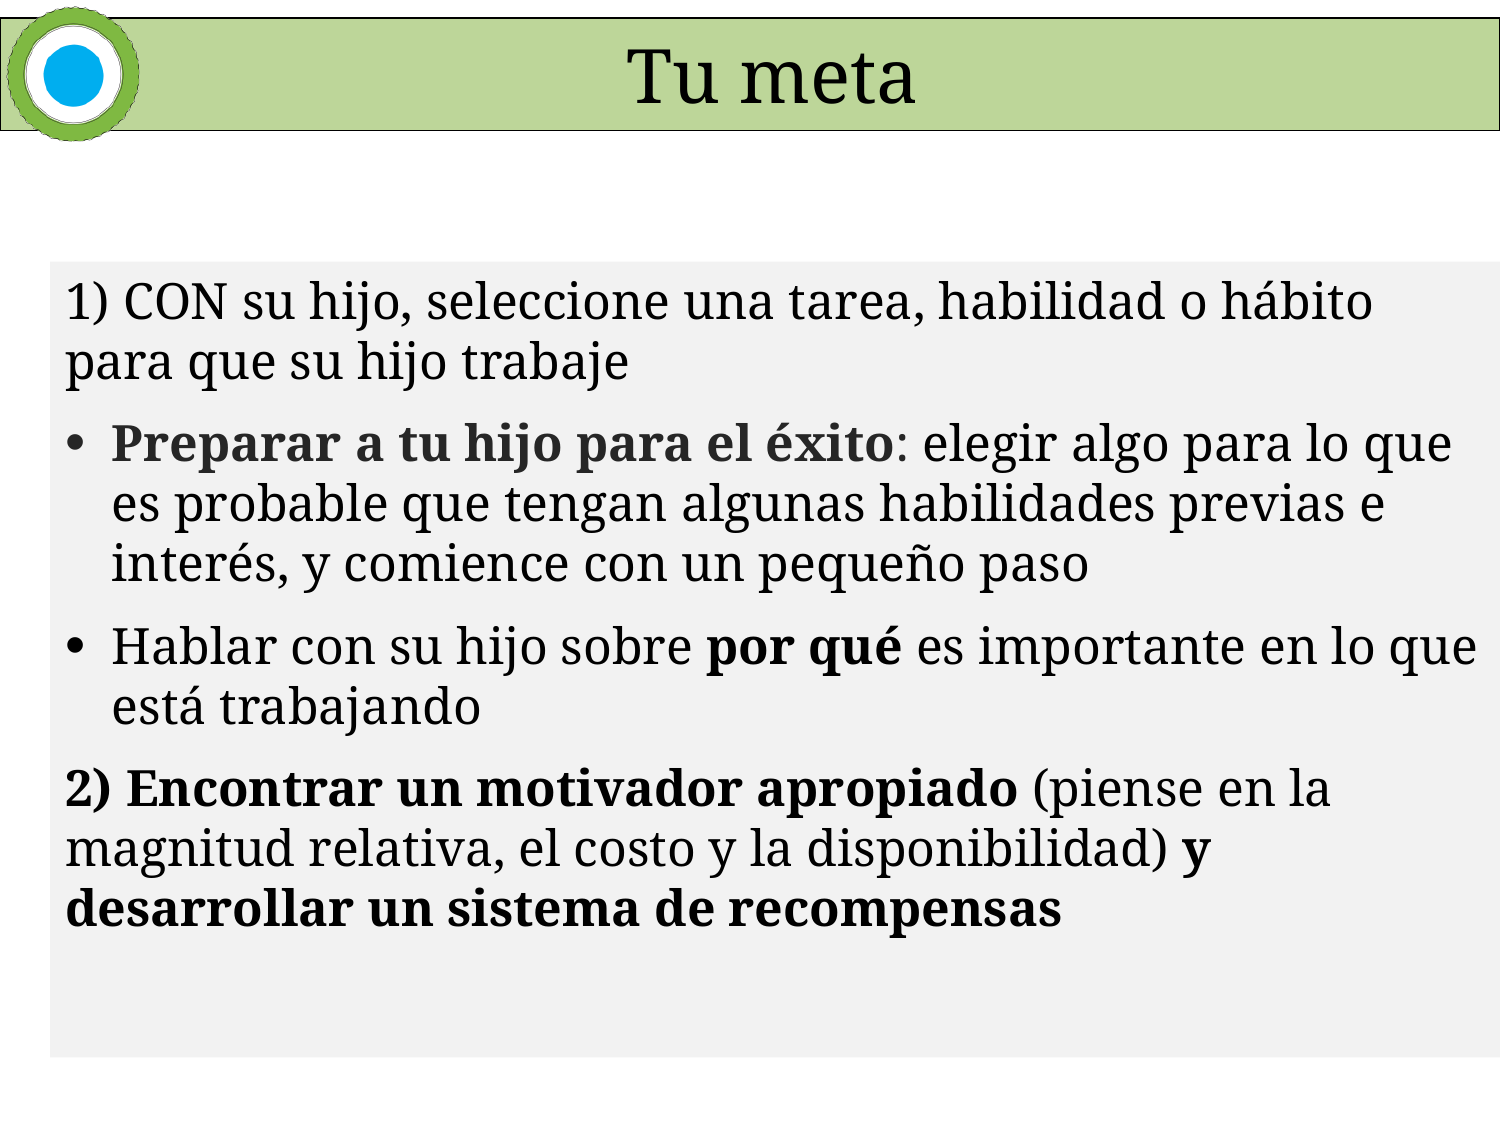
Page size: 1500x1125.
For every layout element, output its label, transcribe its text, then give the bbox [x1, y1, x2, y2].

picture [5, 6, 140, 142]
text_box [0, 18, 5, 131]
text_box Tu meta [611, 21, 1165, 127]
text_box [140, 18, 1500, 131]
list 1) CON su hijo, seleccione una tarea, habilidad o hábito para que su hijo trabaje Preparar a tu hijo para el éxito: elegir algo para lo que es probable que tengan algunas habilidades previas e interés, y comience con un pequeño paso Hablar con su hijo sobre por qué es importante en lo que está trabajando 2) Encontrar un motivador apropiado (piense en la magnitud relativa, el costo y la disponibilidad) y desarrollar un sistema de recompensas [50, 261, 1500, 1058]
